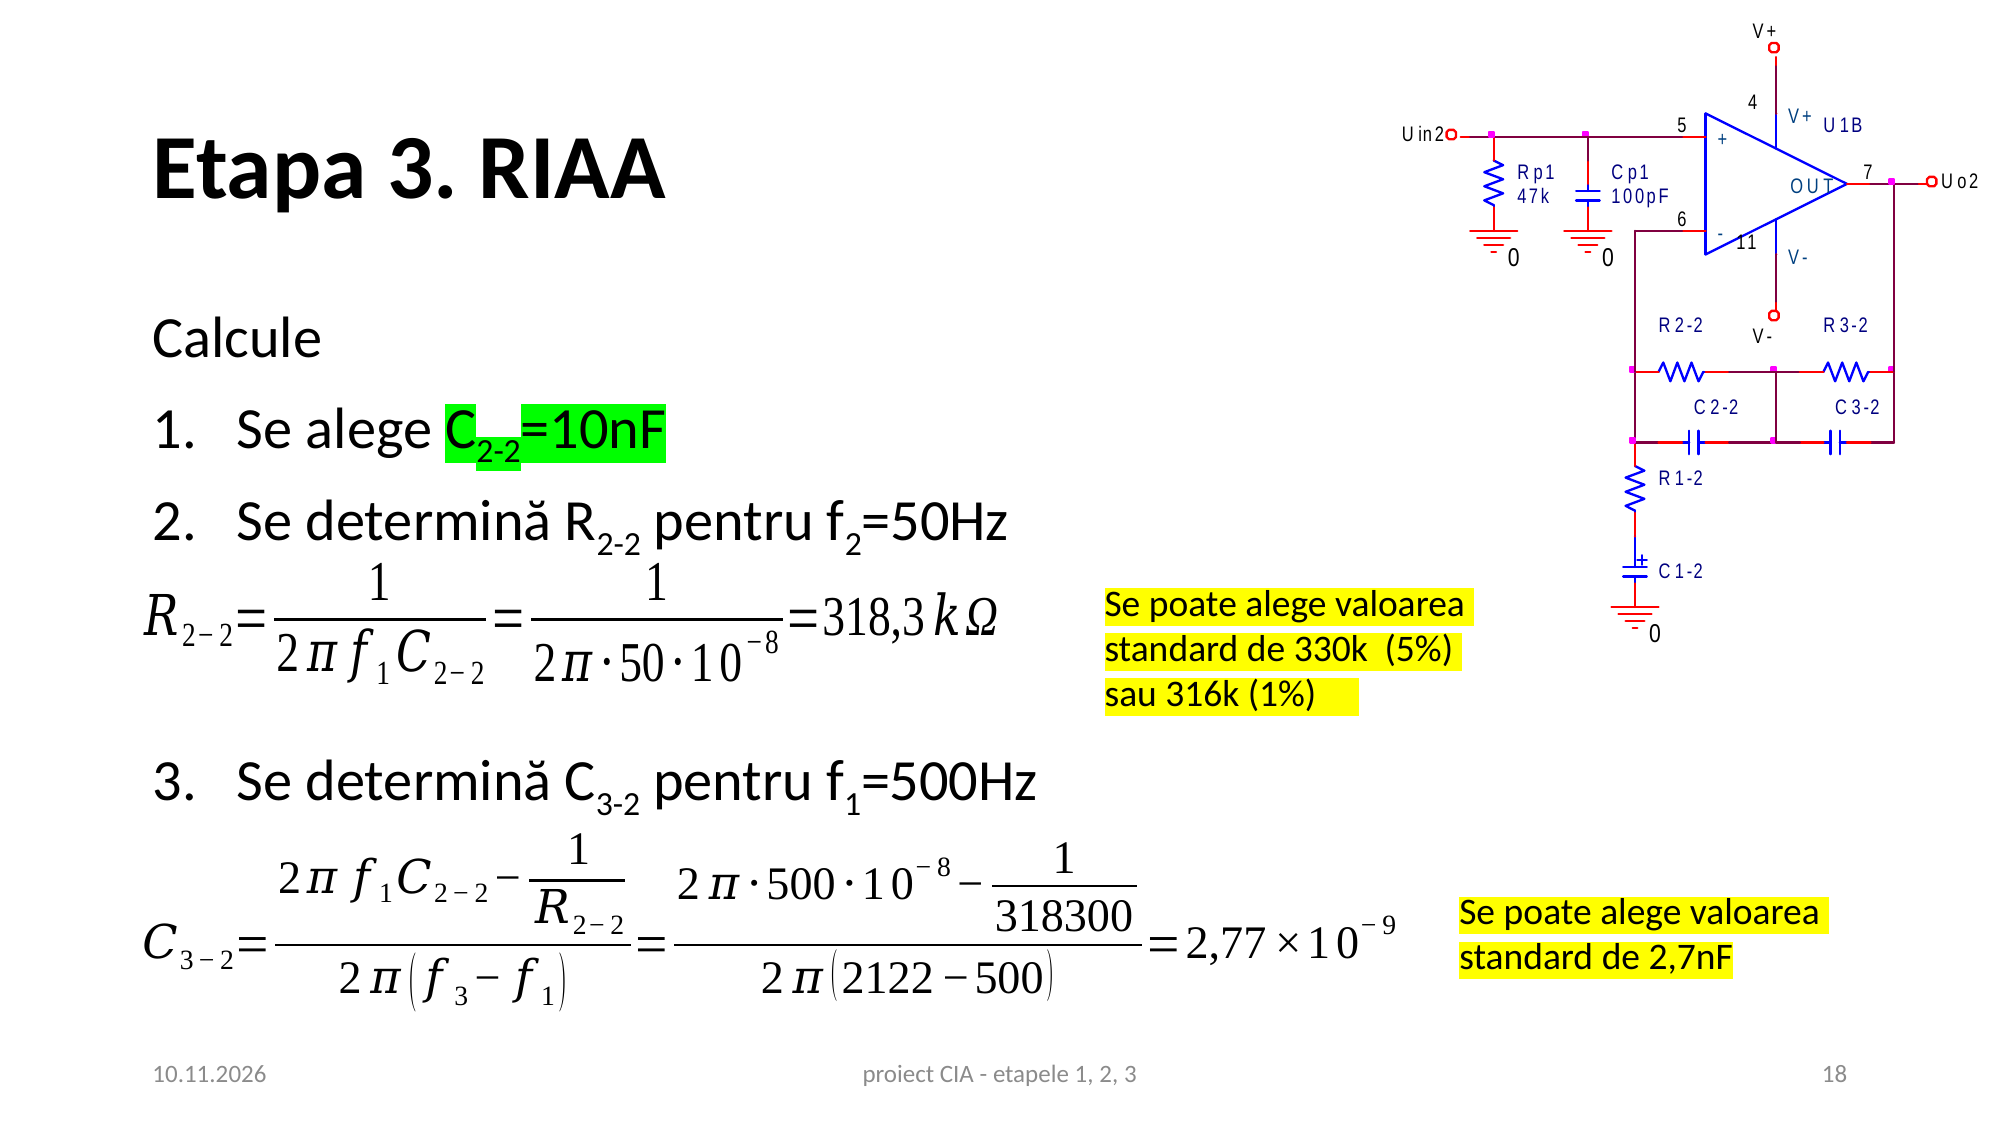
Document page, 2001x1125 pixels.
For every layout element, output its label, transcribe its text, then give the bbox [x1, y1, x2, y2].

slide_number 18 [1412, 1042, 1863, 1103]
picture [1387, 5, 1995, 667]
title Etapa 3. RIAA [137, 59, 1387, 278]
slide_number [137, 1042, 588, 1103]
text_box Se poate alege valoarea standard de 330k (5%) sau 316k (1%) [1089, 571, 1499, 721]
text_box Se poate alege valoarea standard de 2,7nF [1444, 879, 1853, 985]
footer proiect CIA - etapele 1, 2, 3 [662, 1042, 1338, 1103]
list Calcule Se alege C2-2=10nF Se determină R2-2 pentru f2=50Hz Se determină C3-2 pentru f1=500Hz [137, 299, 1863, 1014]
